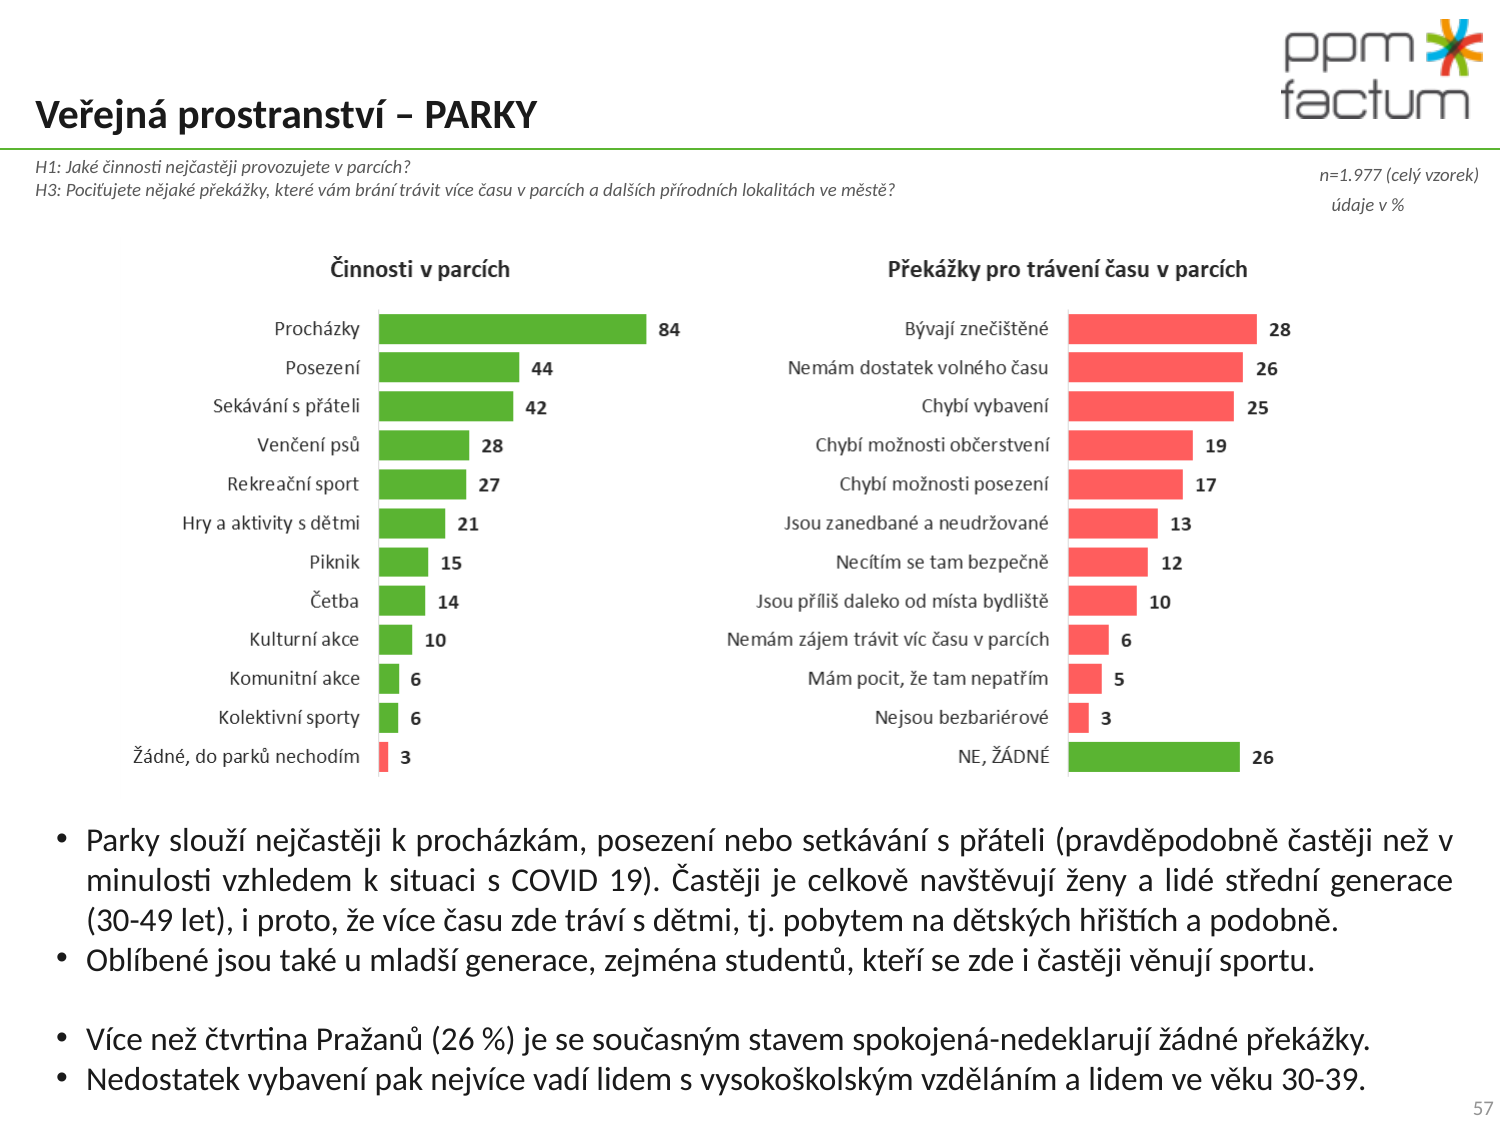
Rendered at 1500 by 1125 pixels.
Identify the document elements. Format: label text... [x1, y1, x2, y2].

picture [118, 237, 1424, 799]
text_box n=1.977 (celý vzorek) [1281, 154, 1494, 193]
list H1: Jaké činnosti nejčastěji provozujete v parcích? H3: Pociťujete nějaké překážky, které vám brání trávit více času v parcích a dalších přírodních lokalitách ve městě? [29, 154, 1316, 201]
text_box Parky slouží nejčastěji k procházkám, posezení nebo setkávání s přáteli (pravděpodobně častěji než v minulosti vzhledem k situaci s COVID 19). Častěji je celkově navštěvují ženy a lidé střední generace (30-49 let), i proto, že více času zde tráví s dětmi, tj. pobytem na dětských hřištích a podobně. Oblíbené jsou také u mladší generace, zejména studentů, kteří se zde i častěji věnují sportu. Více než čtvrtina Pražanů (26 %) je se současným stavem spokojená-nedeklarují žádné překážky. Nedostatek vybavení pak nejvíce vadí lidem s vysokoškolským vzděláním a lidem ve věku 30-39. [41, 810, 1471, 1094]
text_box údaje v % [1316, 185, 1494, 223]
picture [1281, 19, 1483, 119]
slide_number 57 [1335, 1094, 1494, 1120]
title Veřejná prostranství – PARKY [29, 19, 1270, 138]
